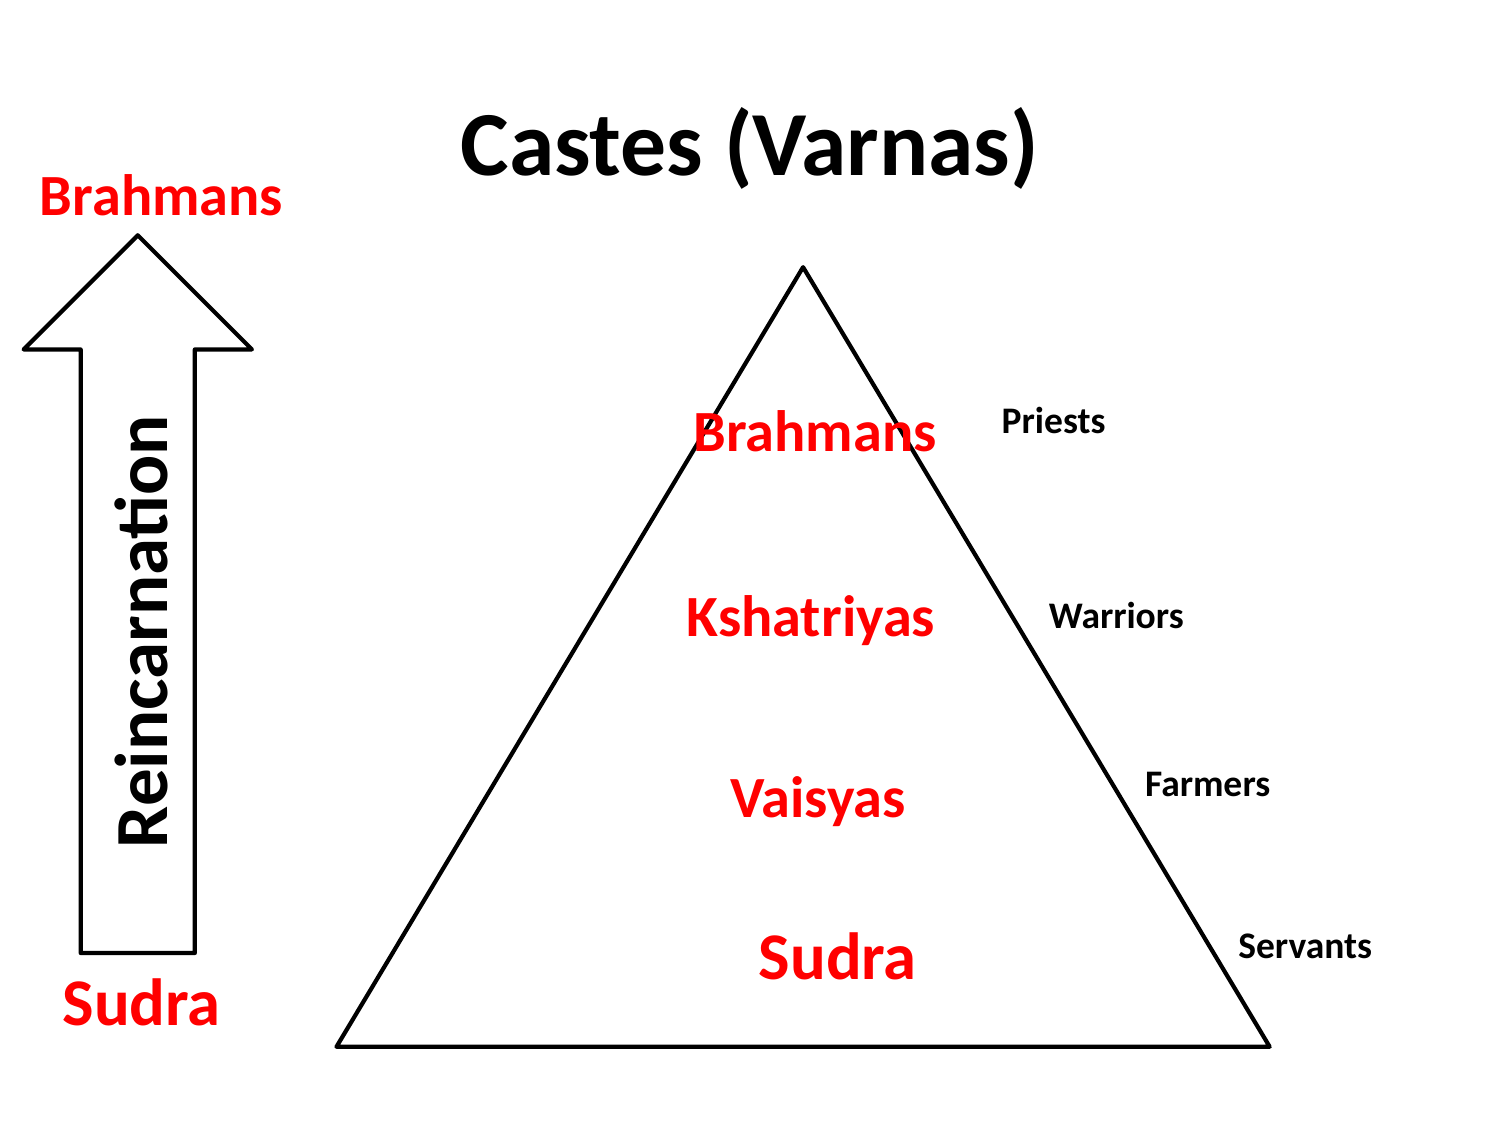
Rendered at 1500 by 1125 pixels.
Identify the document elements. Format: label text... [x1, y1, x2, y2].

text_box Sudra [743, 905, 932, 1000]
text_box [334, 471, 1272, 1049]
text_box Brahmans [678, 385, 965, 471]
text_box Warriors [1034, 583, 1208, 644]
text_box Servants [1223, 913, 1396, 974]
text_box [730, 265, 877, 385]
text_box Sudra [48, 950, 236, 1046]
text_box Reincarnation [21, 235, 254, 950]
text_box Vaisyas [715, 751, 948, 837]
text_box Priests [986, 388, 1130, 449]
text_box Brahmans [25, 149, 312, 235]
title Castes (Varnas) [75, 45, 1425, 233]
text_box Kshatriyas [672, 571, 964, 656]
text_box Farmers [1130, 751, 1294, 812]
